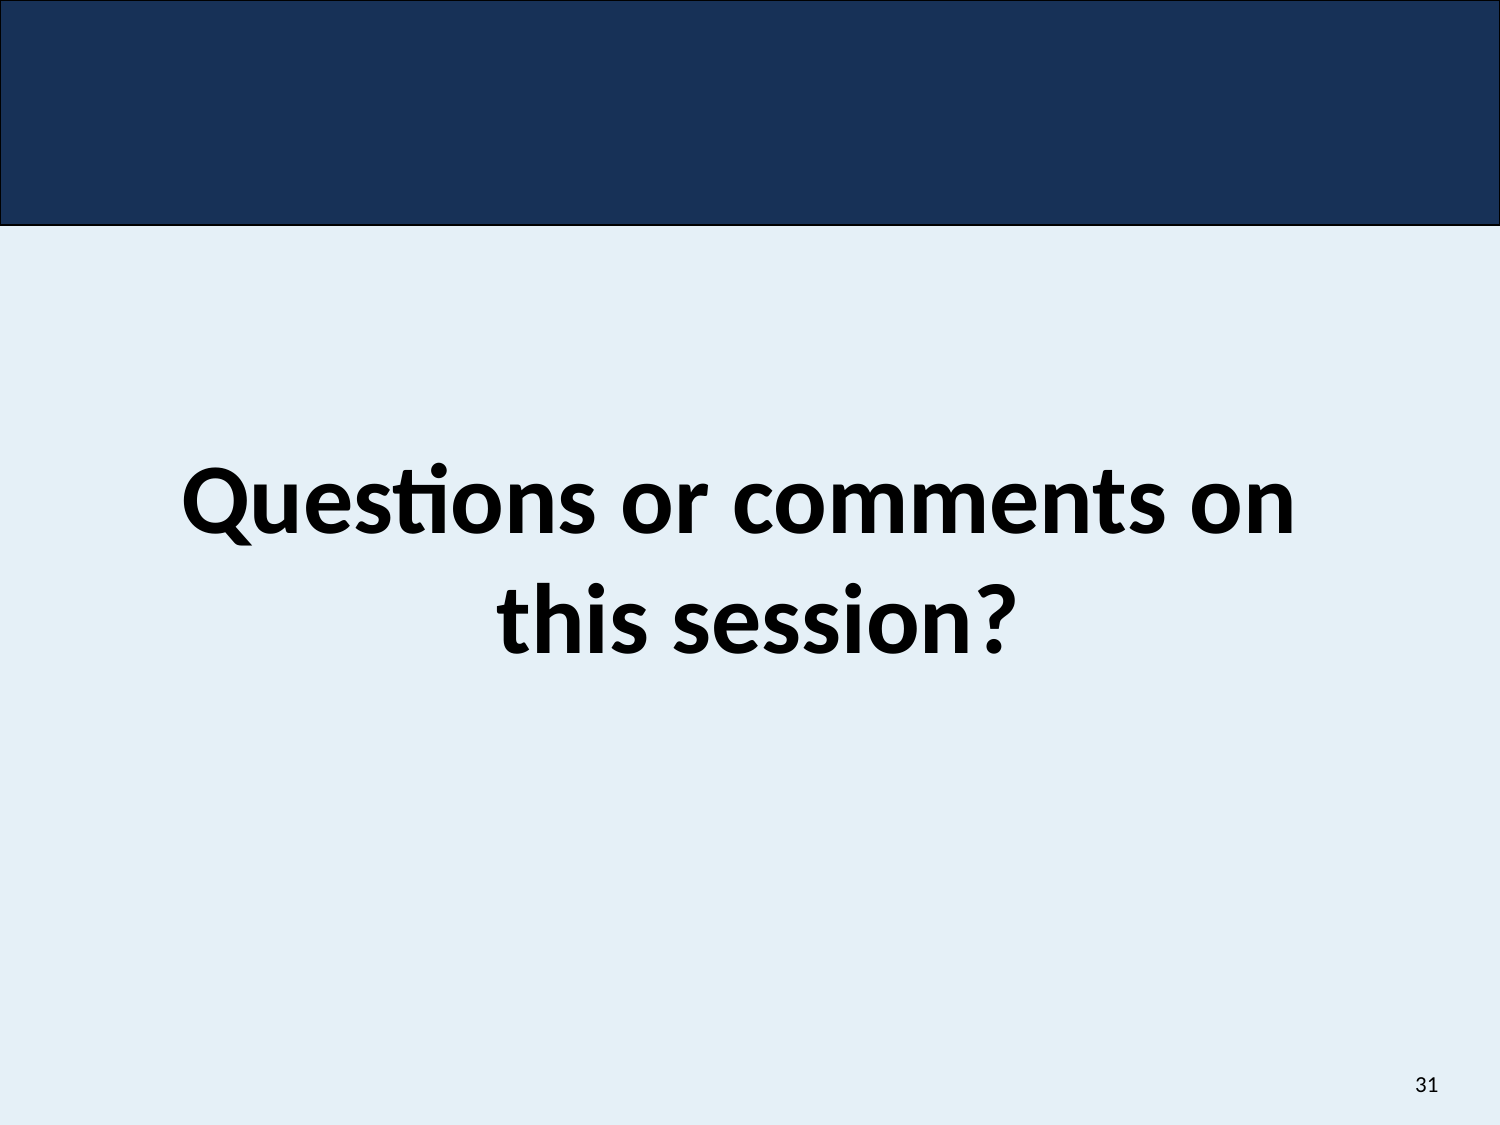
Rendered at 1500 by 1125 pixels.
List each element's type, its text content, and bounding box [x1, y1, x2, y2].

text_box 31 [1362, 1053, 1454, 1114]
list Questions or comments on this session? [85, 261, 1394, 980]
